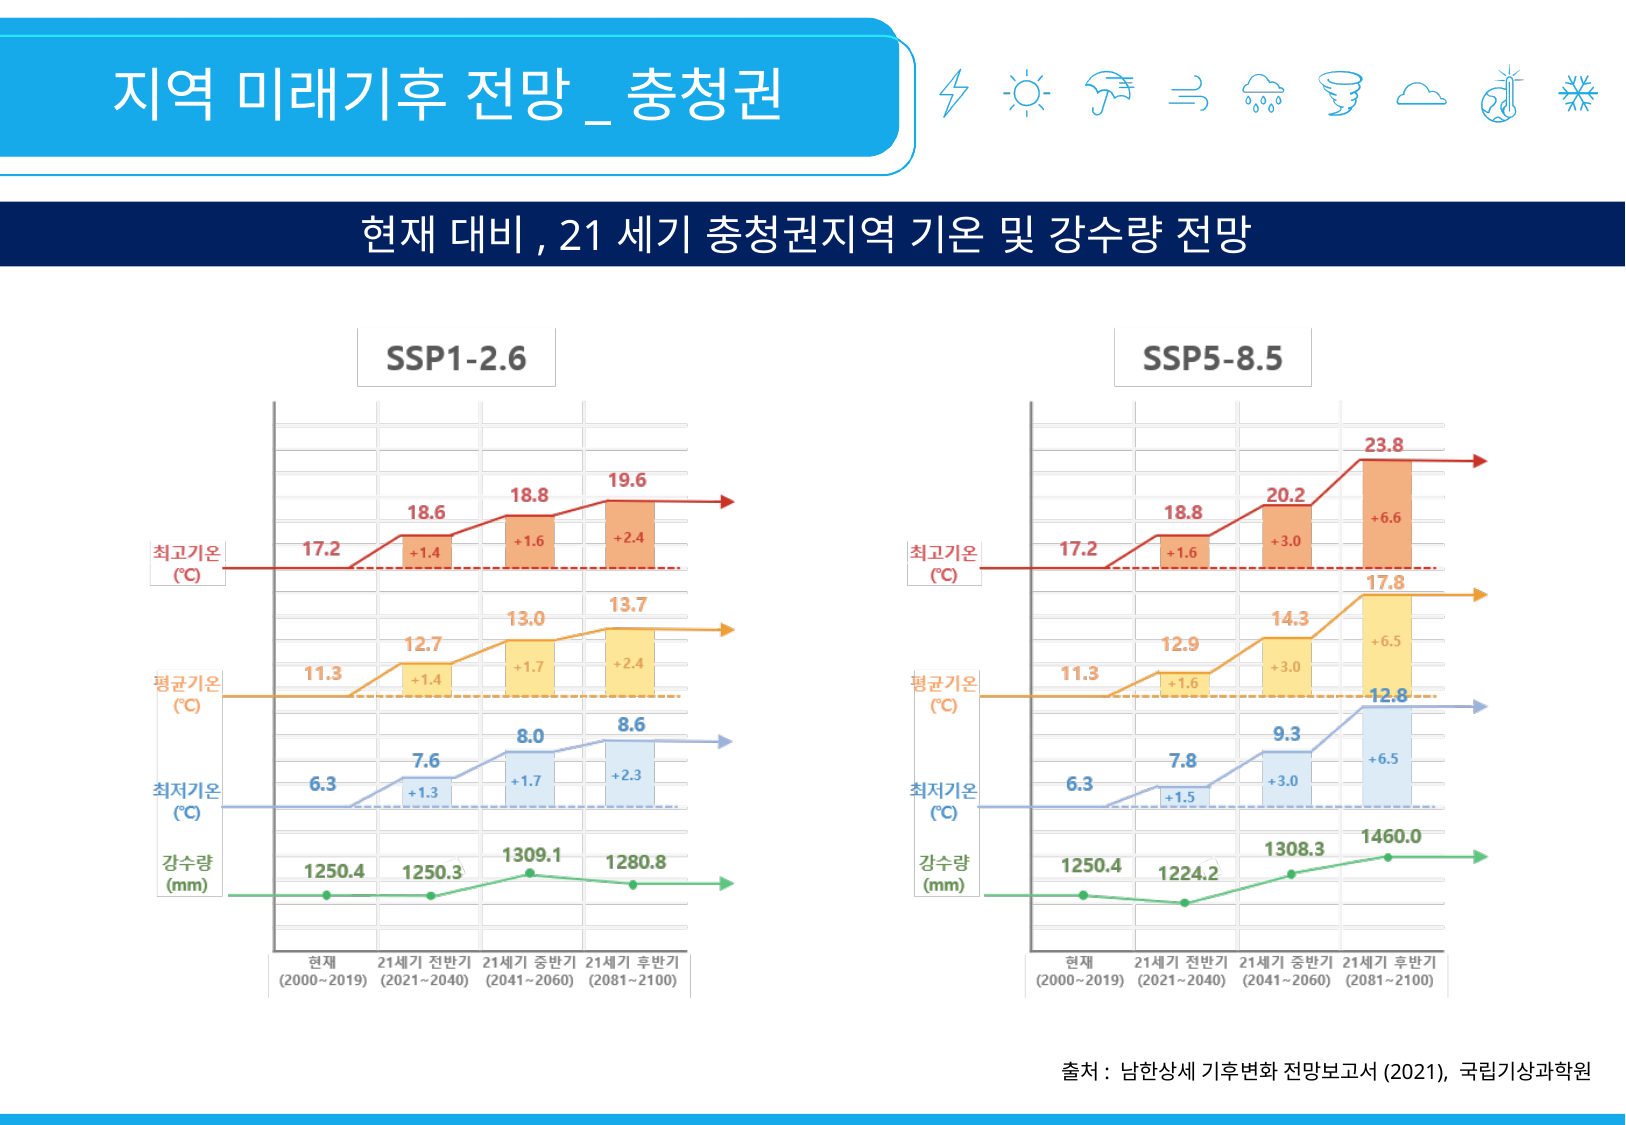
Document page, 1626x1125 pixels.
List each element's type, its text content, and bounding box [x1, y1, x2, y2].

picture [939, 63, 1598, 123]
picture [121, 326, 1504, 998]
text_box 출처: 남한상세 기후변화 전망보고서(2021), 국립기상과학원 [1002, 1051, 1607, 1091]
text_box 지역 미래기후 전망_충청권 [0, 50, 898, 136]
picture [0, 13, 919, 180]
text_box 현재 대비, 21세기 충청권지역 기온 및 강수량 전망 [0, 201, 1625, 267]
